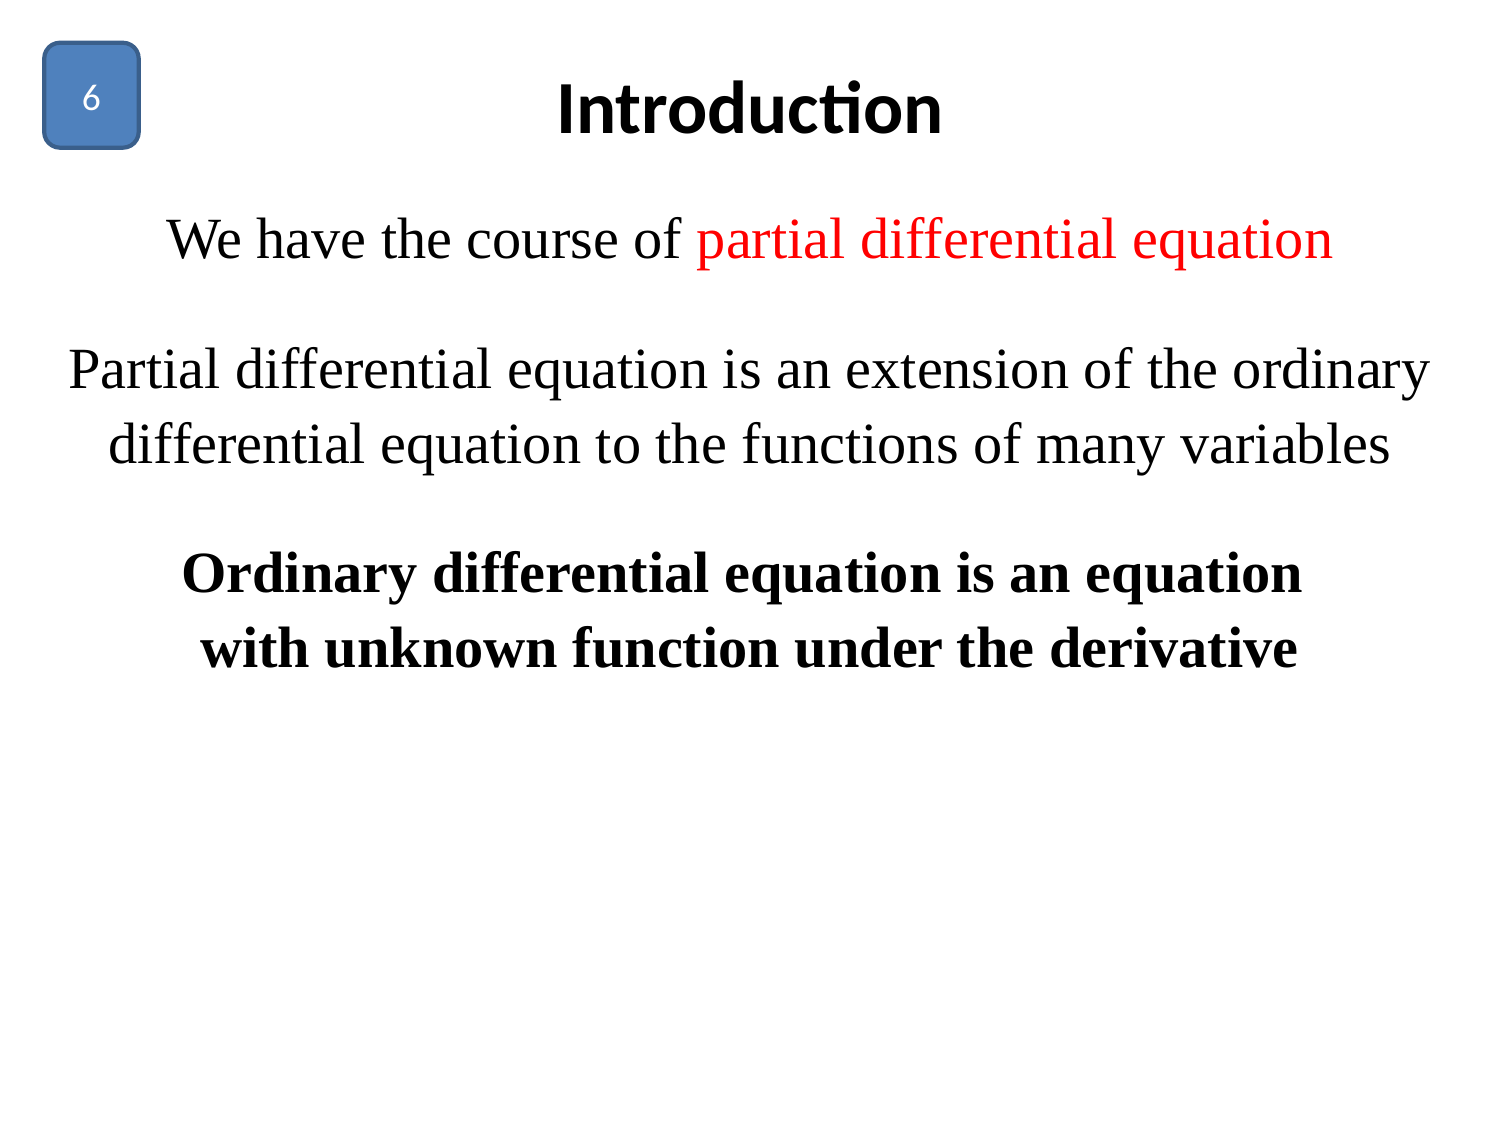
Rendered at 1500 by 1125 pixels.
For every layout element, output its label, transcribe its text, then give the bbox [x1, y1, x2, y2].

title Introduction [75, 75, 1425, 163]
text_box 6 [42, 75, 141, 150]
list We have the course of partial differential equation Partial differential equation is an extension of the ordinary differential equation to the functions of many variables Ordinary differential equation is an equation with unknown function under the derivative [0, 192, 1500, 1080]
text_box [0, 0, 1500, 75]
